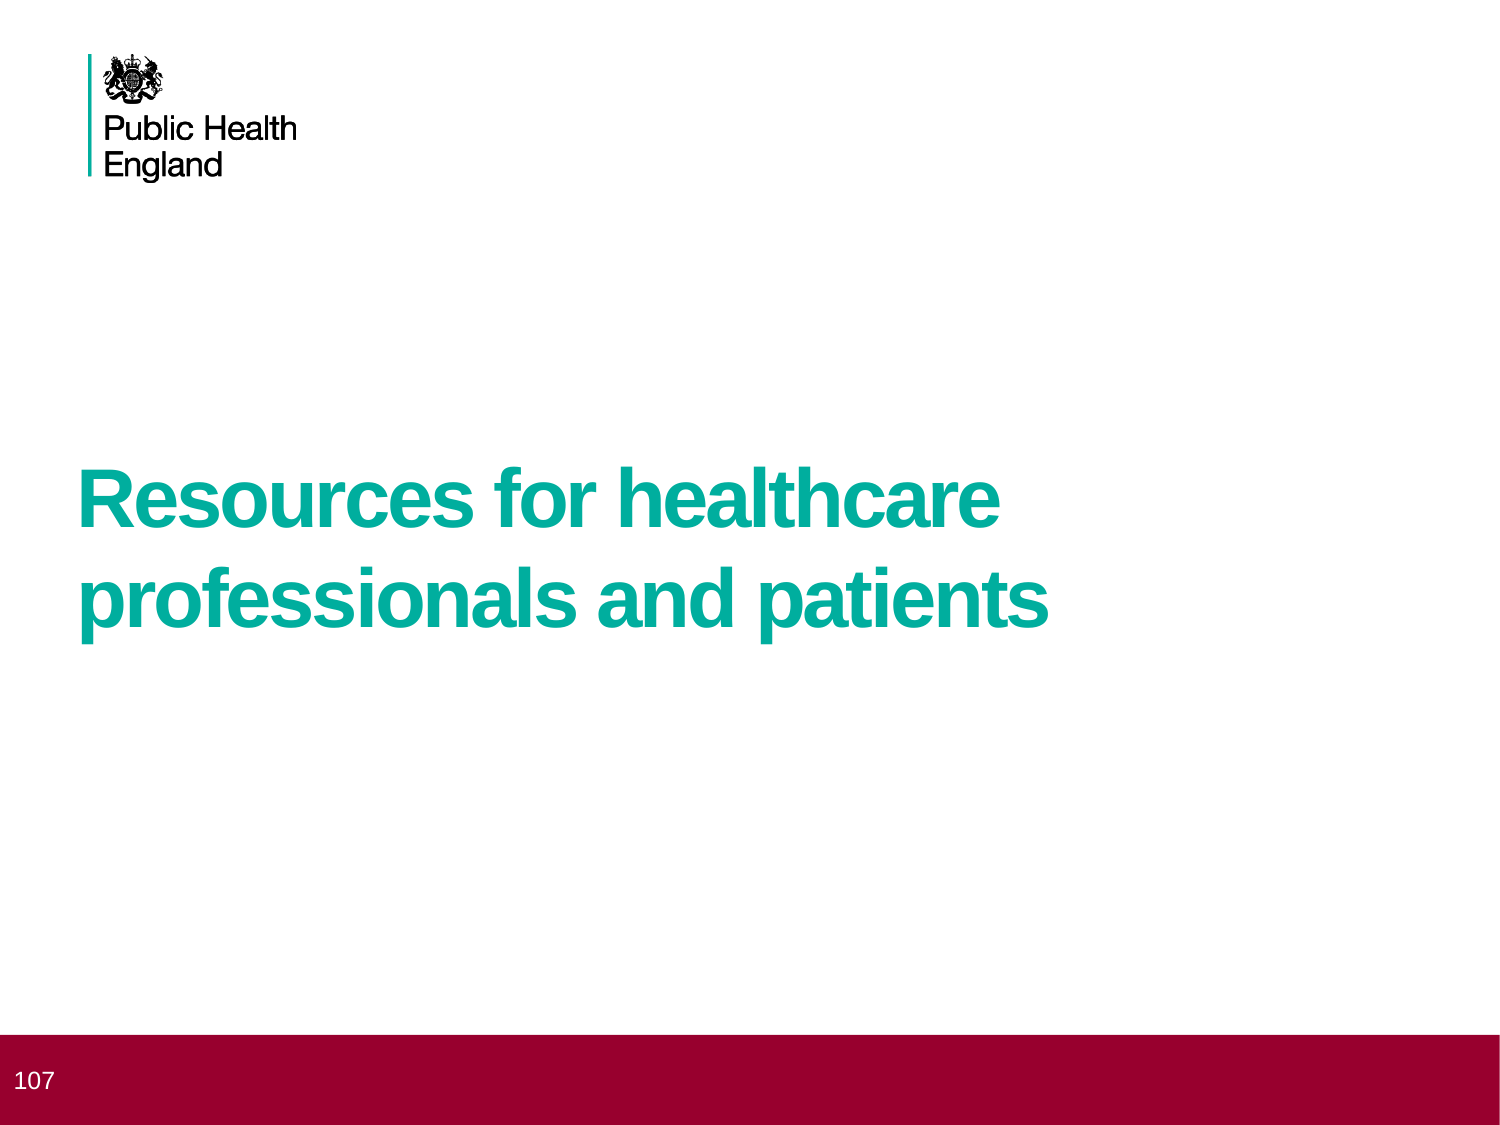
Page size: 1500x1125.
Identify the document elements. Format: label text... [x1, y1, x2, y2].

title Resources for healthcare professionals and patients [76, 444, 1394, 653]
slide_number 107 [0, 1034, 1500, 1125]
picture [88, 54, 296, 183]
